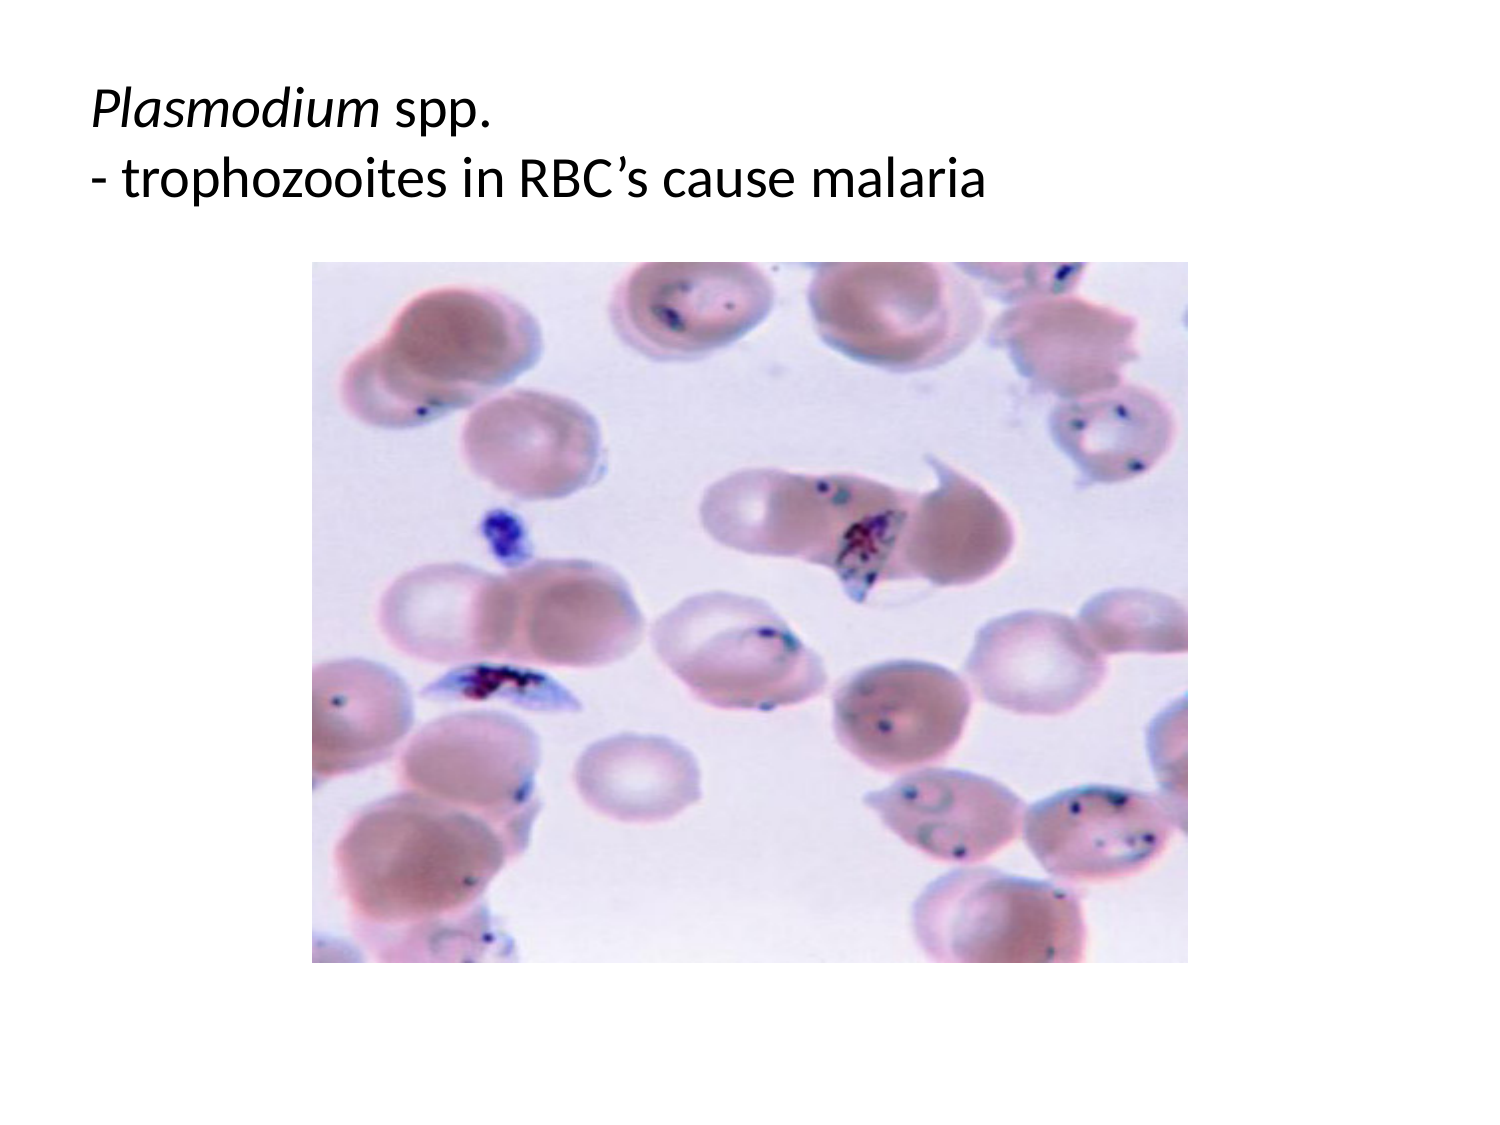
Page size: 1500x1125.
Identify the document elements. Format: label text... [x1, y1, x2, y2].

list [312, 262, 1188, 963]
title Plasmodium spp. - trophozooites in RBC’s cause malaria [75, 45, 1425, 233]
